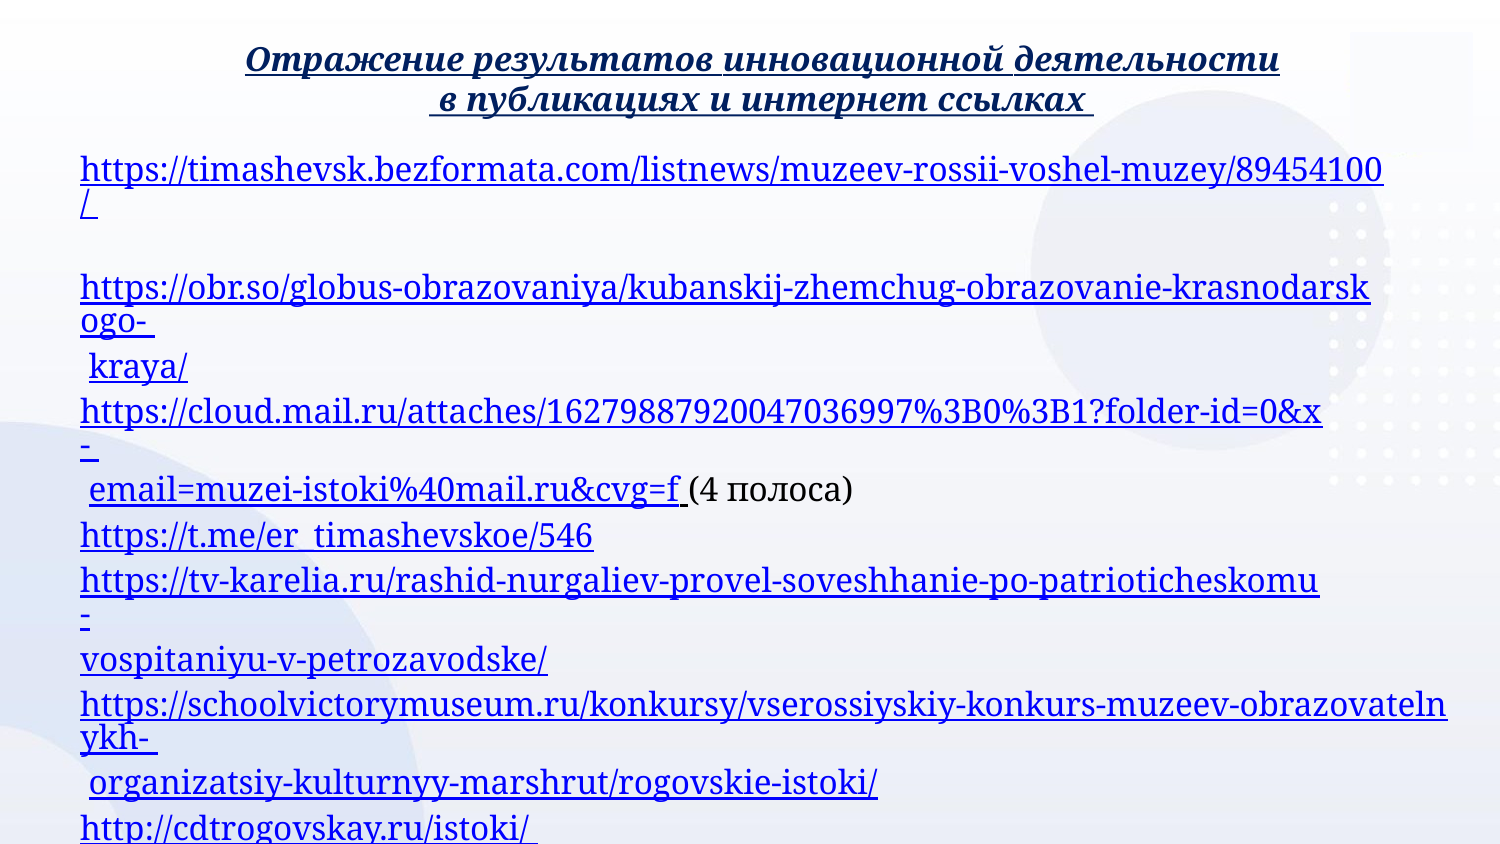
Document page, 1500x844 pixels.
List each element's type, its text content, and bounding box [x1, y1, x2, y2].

text_box Отражение результатов инновационной деятельности в публикациях и интернет ссылках https://timashevsk.bezformata.com/listnews/muzeev-rossii-voshel-muzey/89454100/ https://obr.so/globus-obrazovaniya/kubanskij-zhemchug-obrazovanie-krasnodarskogo- kraya/ https://cloud.mail.ru/attaches/16279887920047036997%3B0%3B1?folder-id=0&x- email=muzei-istoki%40mail.ru&cvg=f (4 полоса) https://t.me/er_timashevskoe/546 https://tv-karelia.ru/rashid-nurgaliev-provel-soveshhanie-po-patrioticheskomu- vospitaniyu-v-petrozavodske/ https://schoolvictorymuseum.ru/konkursy/vserossiyskiy-konkurs-muzeev-obrazovatelnykh- organizatsiy-kulturnyy-marshrut/rogovskie-istoki/ http://cdtrogovskay.ru/istoki/ https://vk.com/istokirogovskaya https://cloud.mail.ru/attaches/16775789820439504092%3B0%3B1?folder-id=0&x- email=muzei-istoki%40mail.ru&cvg=f (3 полоса) https://cloud.mail.ru/attaches/16685134102021573718%3B0%3B1?folder-id=500000&x- email=muzei-istoki%40mail.ru&cvg=f (3,4,5 полоса) [77, 35, 1455, 844]
picture [0, 18, 1500, 844]
